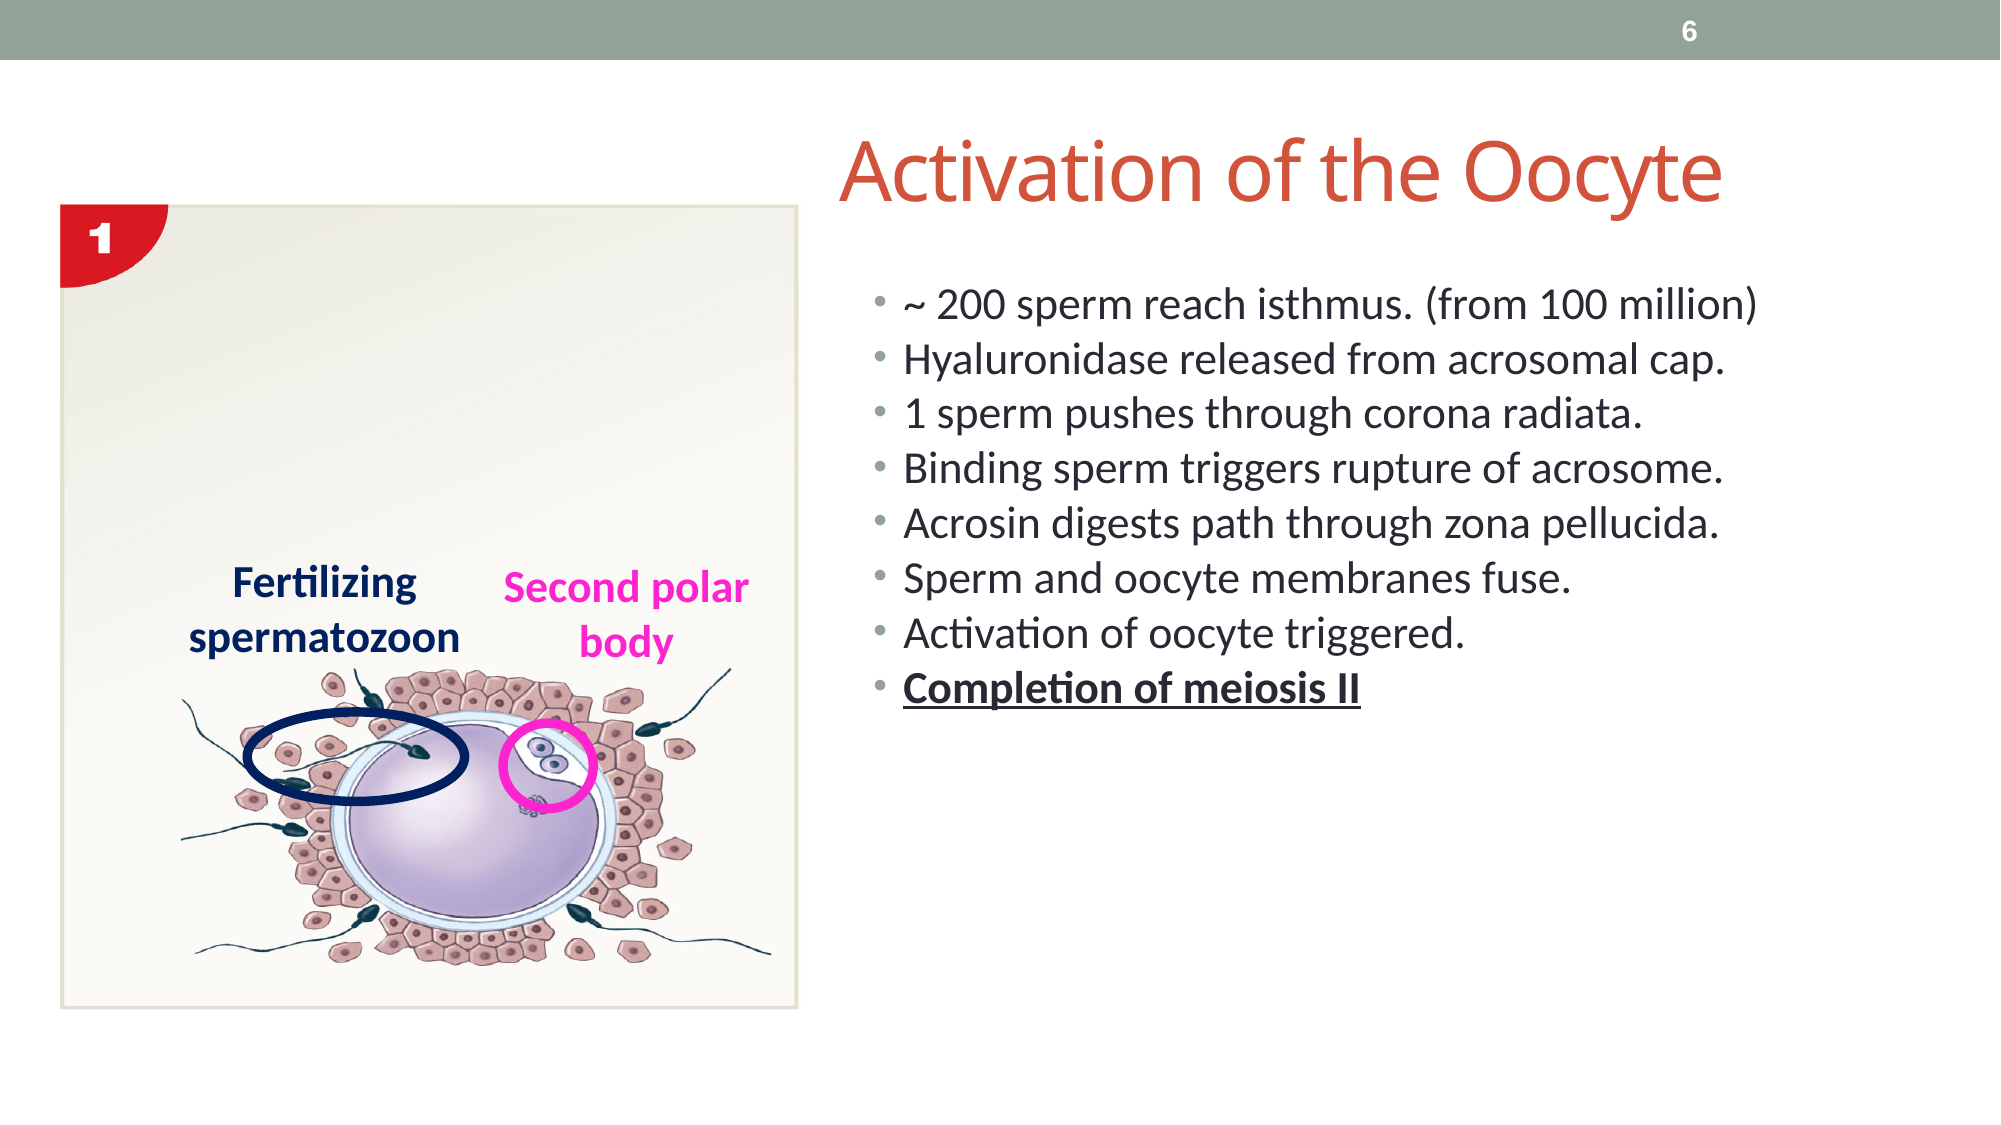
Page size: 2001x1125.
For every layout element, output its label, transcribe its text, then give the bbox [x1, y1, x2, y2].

title Activation of the Oocyte [129, 59, 1863, 278]
slide_number 6 [1666, 3, 1900, 57]
picture [51, 198, 808, 1012]
list ~ 200 sperm reach isthmus. (from 100 million) Hyaluronidase released from acrosomal cap. 1 sperm pushes through corona radiata. Binding sperm triggers rupture of acrosome. Acrosin digests path through zona pellucida. Sperm and oocyte membranes fuse. Activation of oocyte triggered. Completion of meiosis II [858, 265, 1901, 809]
